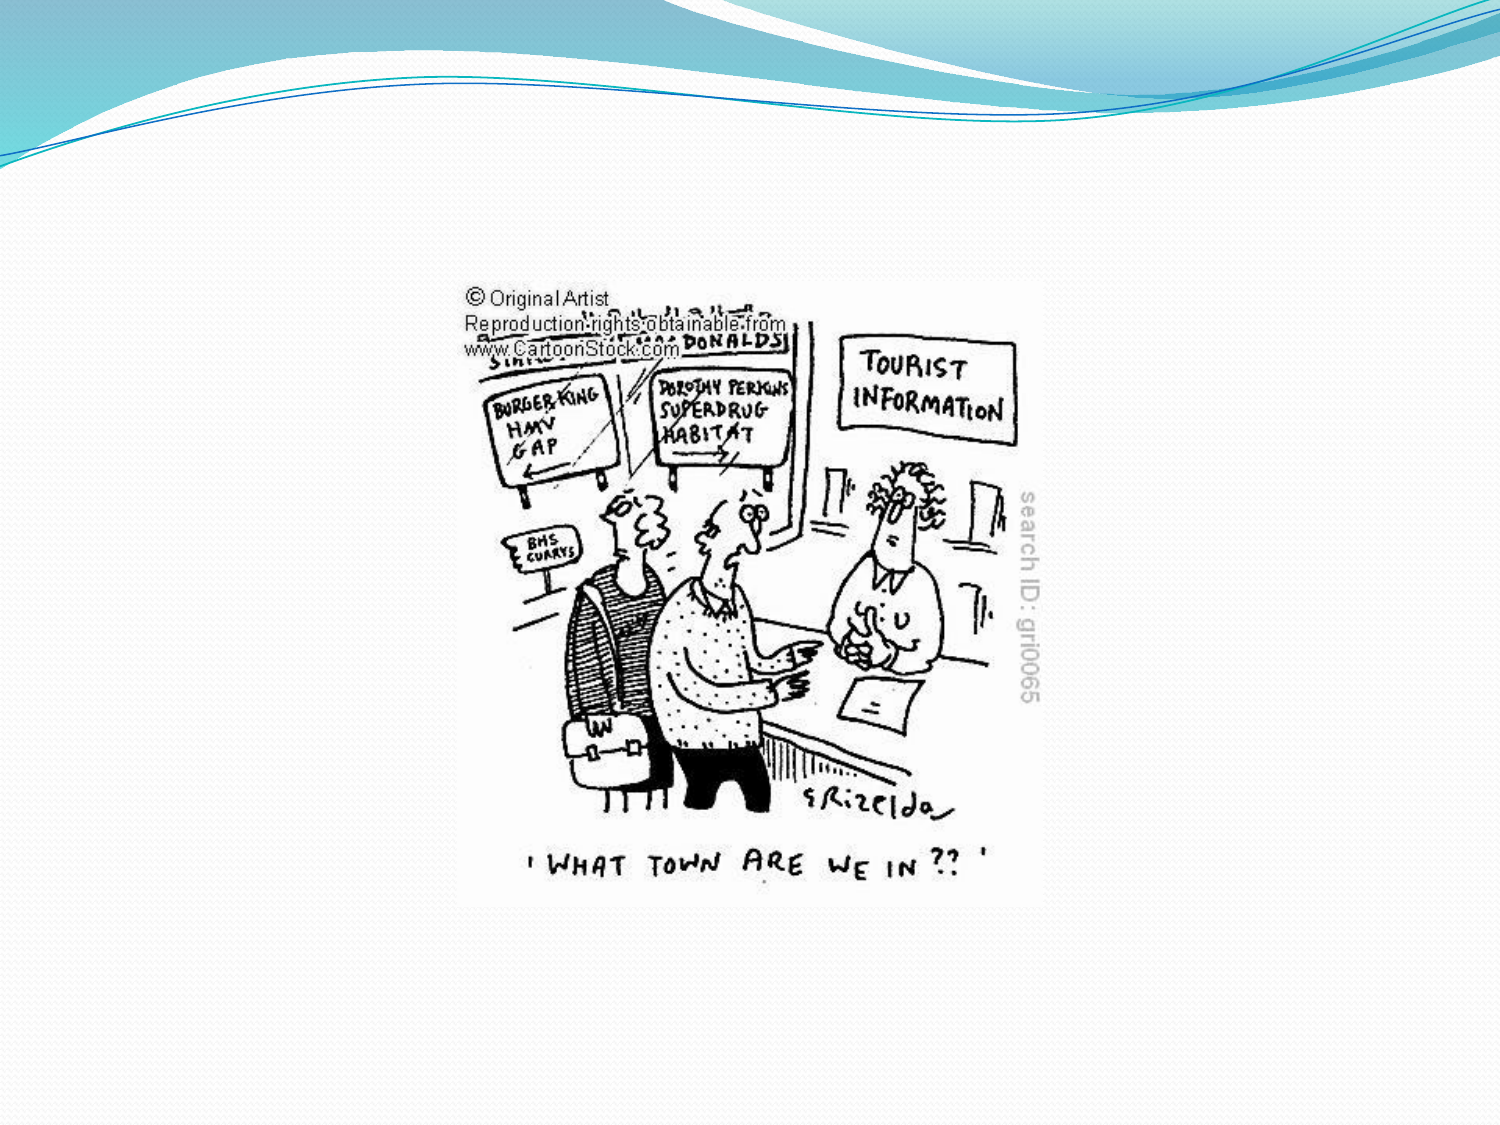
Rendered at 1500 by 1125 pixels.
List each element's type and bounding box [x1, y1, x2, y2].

picture [456, 280, 1044, 907]
